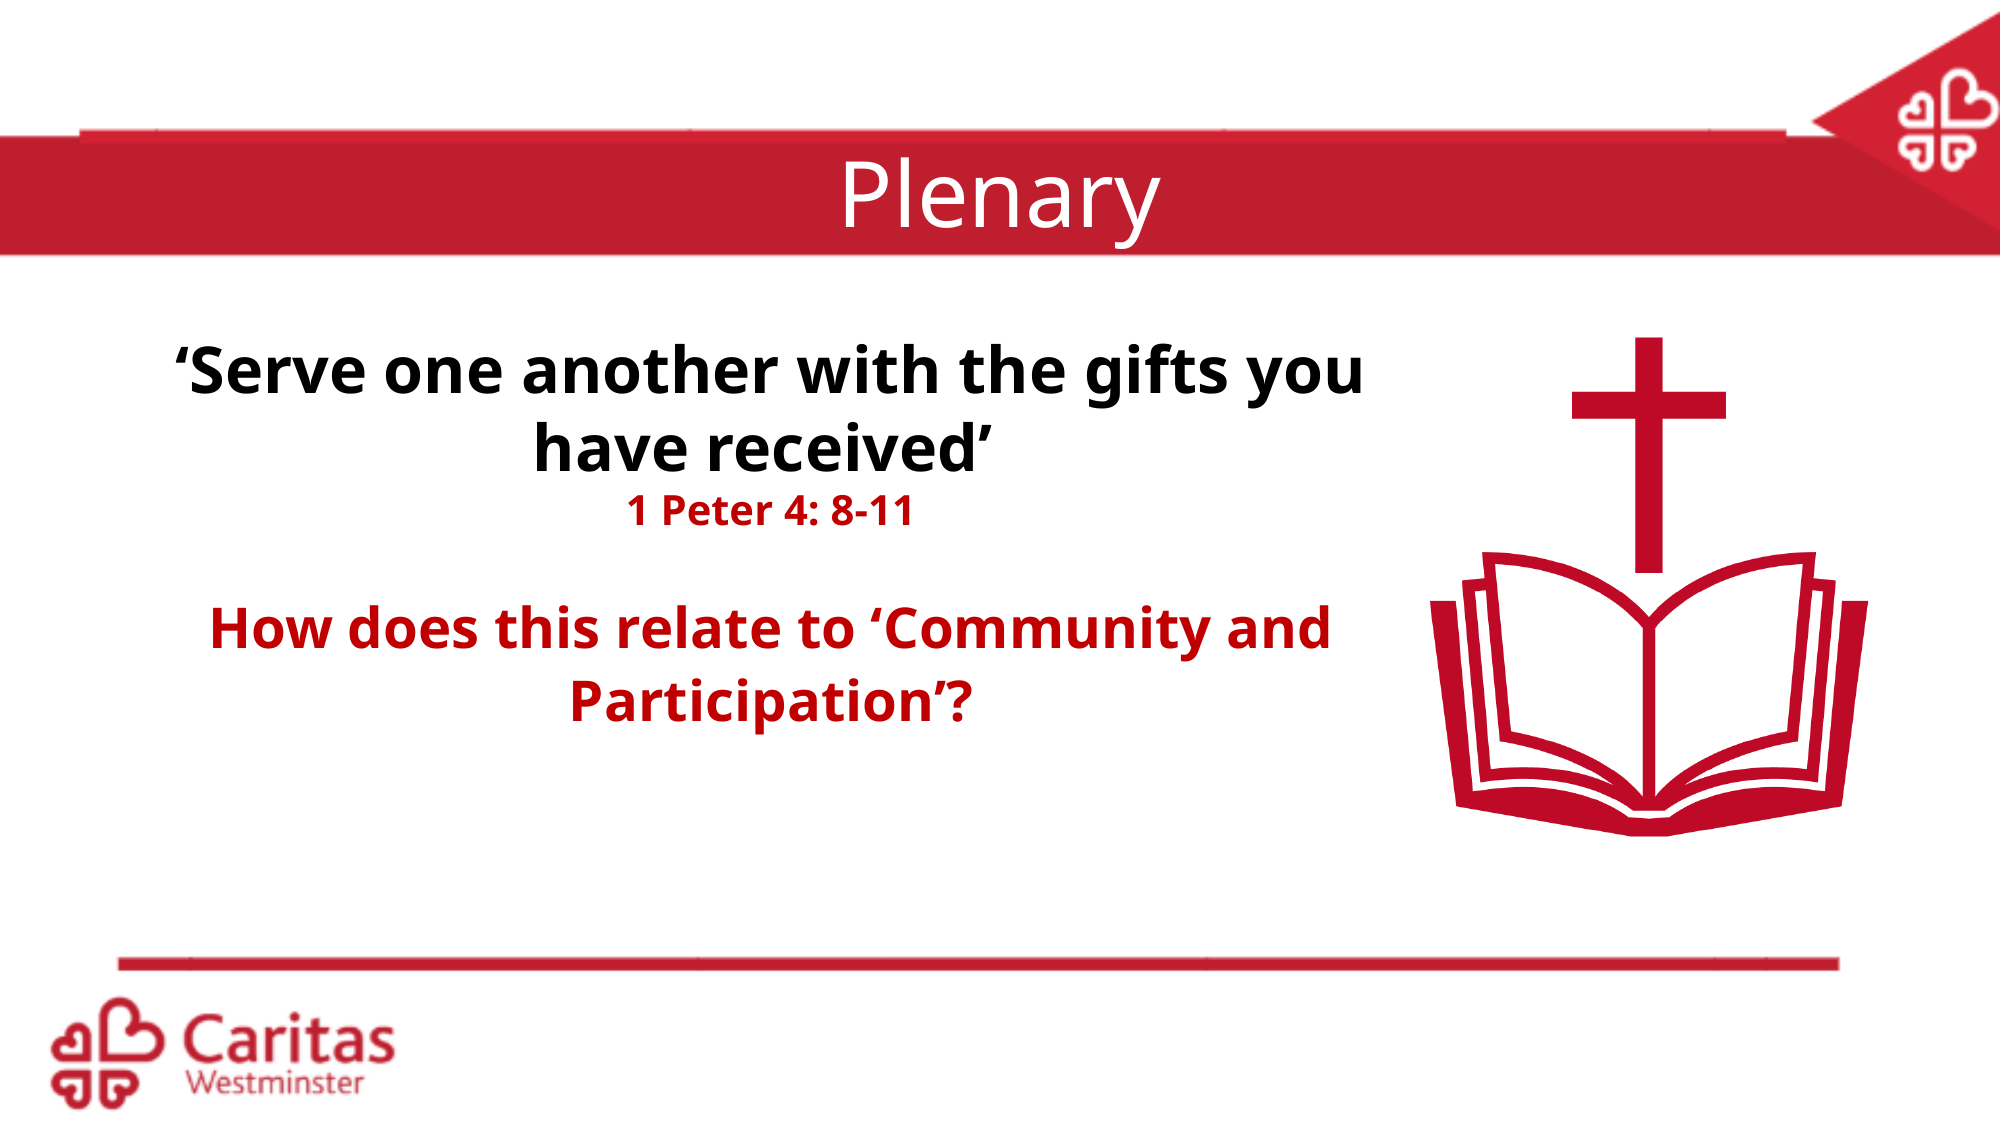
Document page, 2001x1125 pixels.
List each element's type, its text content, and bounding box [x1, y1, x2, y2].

picture [1414, 321, 1885, 857]
picture [29, 934, 1924, 1121]
text_box ‘Serve one another with the gifts you have received’ 1 Peter 4: 8-11 How does this relate to ‘Community and Participation’? [141, 321, 1401, 740]
picture [0, 0, 2000, 296]
